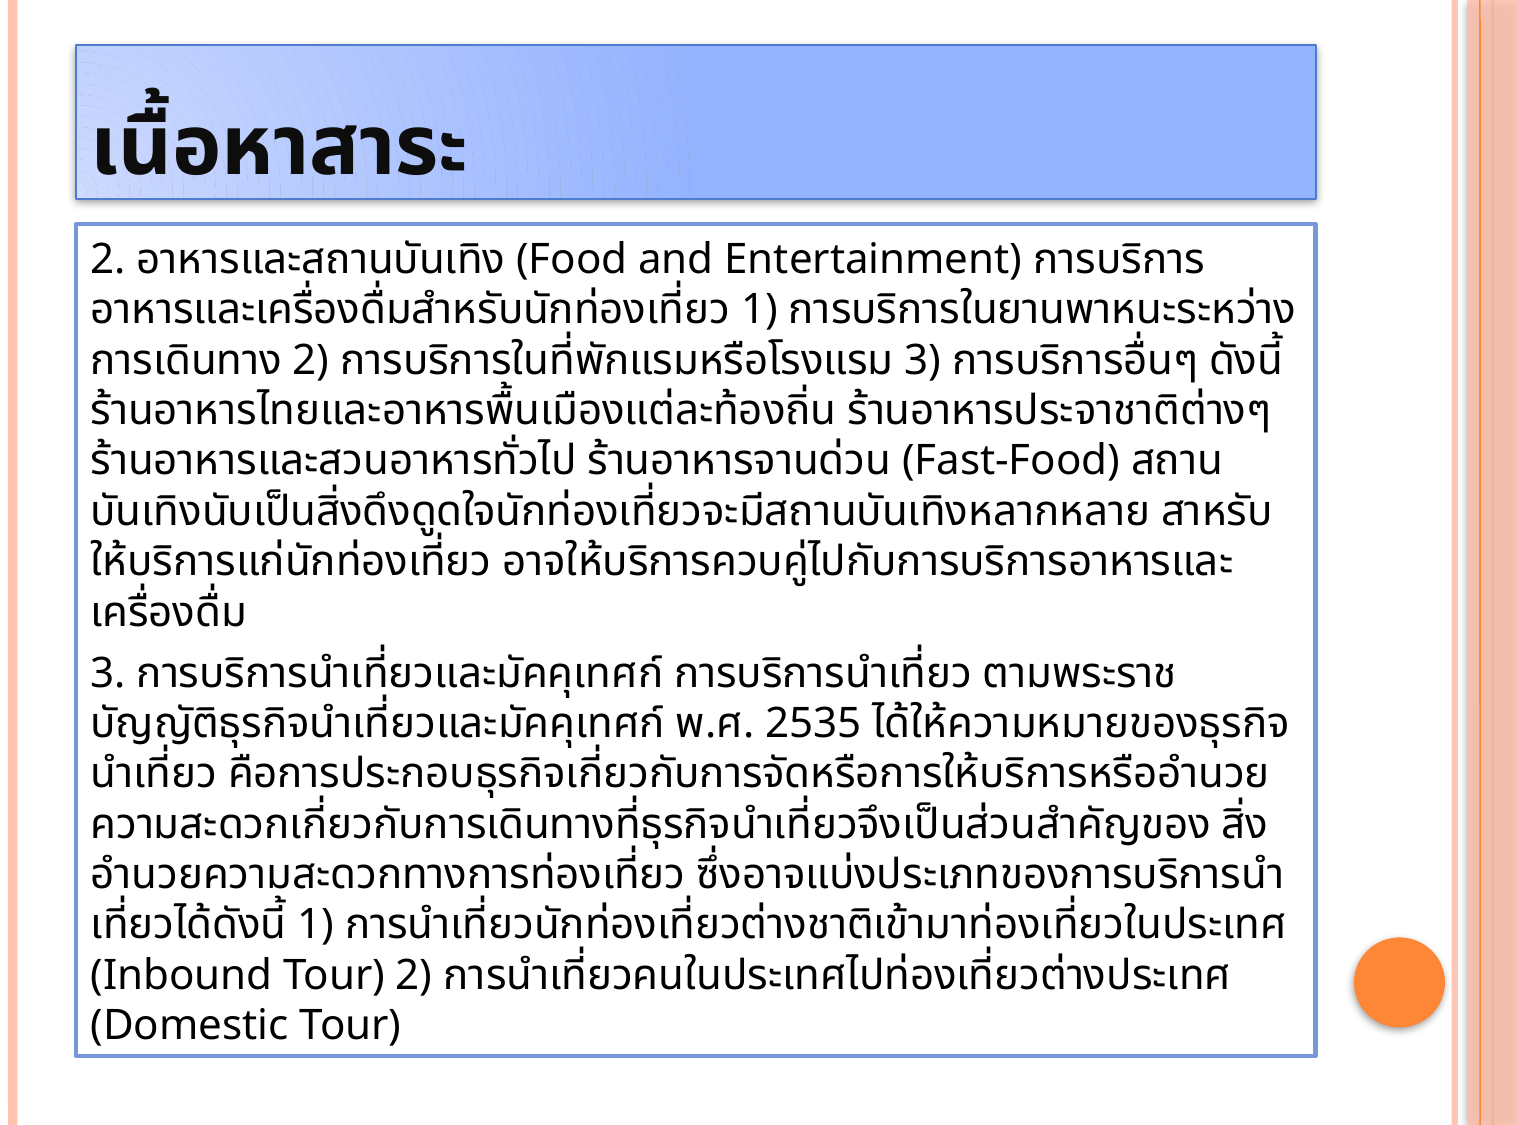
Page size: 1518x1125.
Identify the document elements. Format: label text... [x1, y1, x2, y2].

list 2. อาหารและสถานบันเทิง (Food and Entertainment) การบริการอาหารและเครื่องดื่มสำหรับนักท่องเที่ยว 1) การบริการในยานพาหนะระหว่างการเดินทาง 2) การบริการในที่พักแรมหรือโรงแรม 3) การบริการอื่นๆ ดังนี้ ร้านอาหารไทยและอาหารพื้นเมืองแต่ละท้องถิ่น ร้านอาหารประจาชาติต่างๆ ร้านอาหารและสวนอาหารทั่วไป ร้านอาหารจานด่วน (Fast-Food) สถานบันเทิงนับเป็นสิ่งดึงดูดใจนักท่องเที่ยวจะมีสถานบันเทิงหลากหลาย สาหรับให้บริการแก่นักท่องเที่ยว อาจให้บริการควบคู่ไปกับการบริการอาหารและเครื่องดื่ม 3. การบริการนำเที่ยวและมัคคุเทศก์ การบริการนำเที่ยว ตามพระราชบัญญัติธุรกิจนำเที่ยวและมัคคุเทศก์ พ.ศ. 2535 ได้ให้ความหมายของธุรกิจนำเที่ยว คือการประกอบธุรกิจเกี่ยวกับการจัดหรือการให้บริการหรืออำนวยความสะดวกเกี่ยวกับการเดินทางที่ธุรกิจนำเที่ยวจึงเป็นส่วนสำคัญของ สิ่งอำนวยความสะดวกทางการท่องเที่ยว ซึ่งอาจแบ่งประเภทของการบริการนำเที่ยวได้ดังนี้ 1) การนำเที่ยวนักท่องเที่ยวต่างชาติเข้ามาท่องเที่ยวในประเทศ (Inbound Tour) 2) การนำเที่ยวคนในประเทศไปท่องเที่ยวต่างประเทศ (Domestic Tour) [74, 222, 1318, 1058]
title เนื้อหาสาระ [75, 44, 1317, 200]
